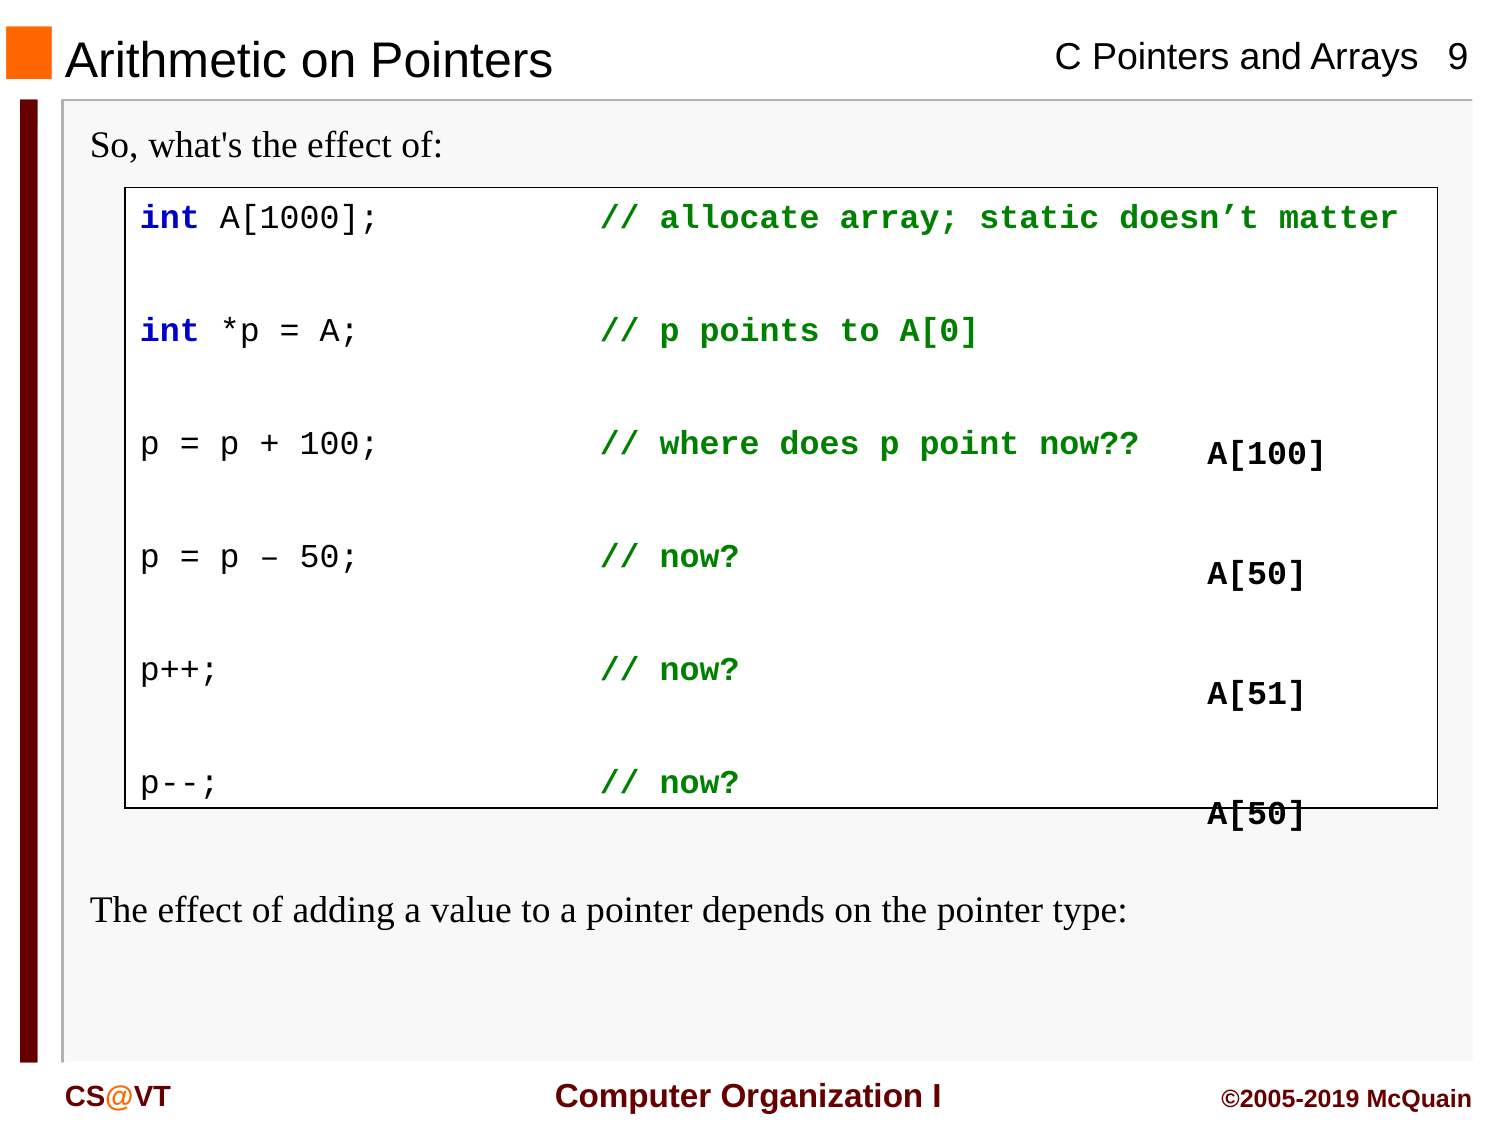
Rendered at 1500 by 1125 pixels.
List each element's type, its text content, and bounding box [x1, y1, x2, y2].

text_box So, what's the effect of: [75, 112, 1463, 173]
text_box The effect of adding a value to a pointer depends on the pointer type: [75, 877, 1463, 937]
title Arithmetic on Pointers [50, 29, 1000, 86]
text_box int A[1000]; // allocate array; static doesn’t matter int *p = A; // p points to A[0] p = p + 100; // where does p point now?? p = p – 50; // now? p++; // now? p--; // now? [125, 187, 1438, 808]
text_box A[100] A[50] A[51] A[50] [1192, 423, 1380, 839]
